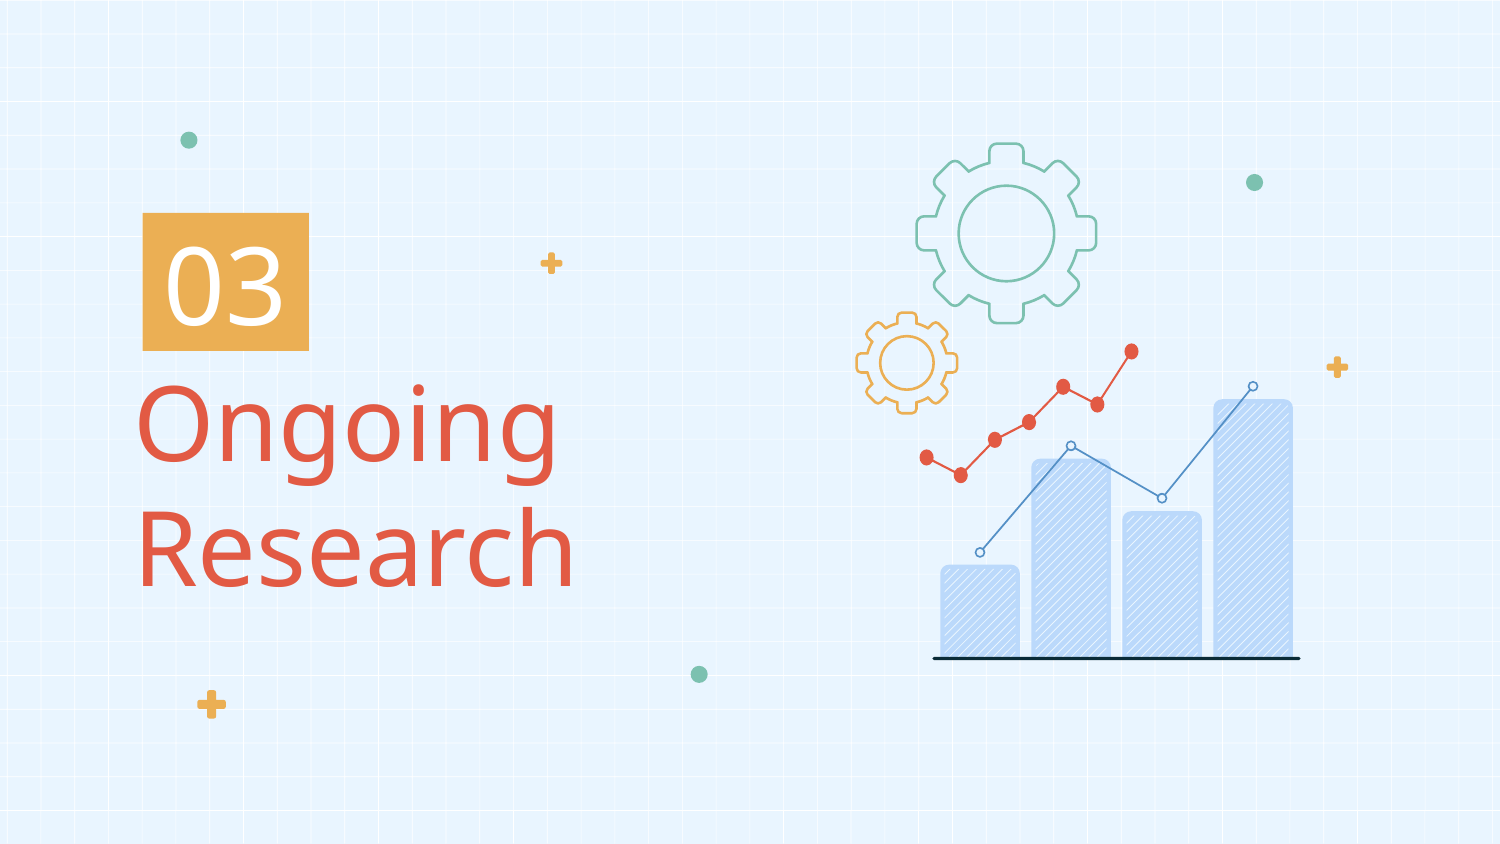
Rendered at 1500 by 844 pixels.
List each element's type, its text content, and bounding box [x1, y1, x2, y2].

text_box [1246, 173, 1264, 192]
text_box [1326, 356, 1349, 378]
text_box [932, 380, 1301, 661]
text_box [540, 252, 563, 274]
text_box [855, 142, 1097, 414]
text_box [690, 665, 708, 683]
text_box [1112, 343, 1139, 379]
text_box [180, 131, 198, 149]
title Ongoing Research [118, 383, 927, 582]
text_box [197, 690, 226, 719]
text_box [919, 449, 927, 466]
title 03 [142, 212, 309, 351]
